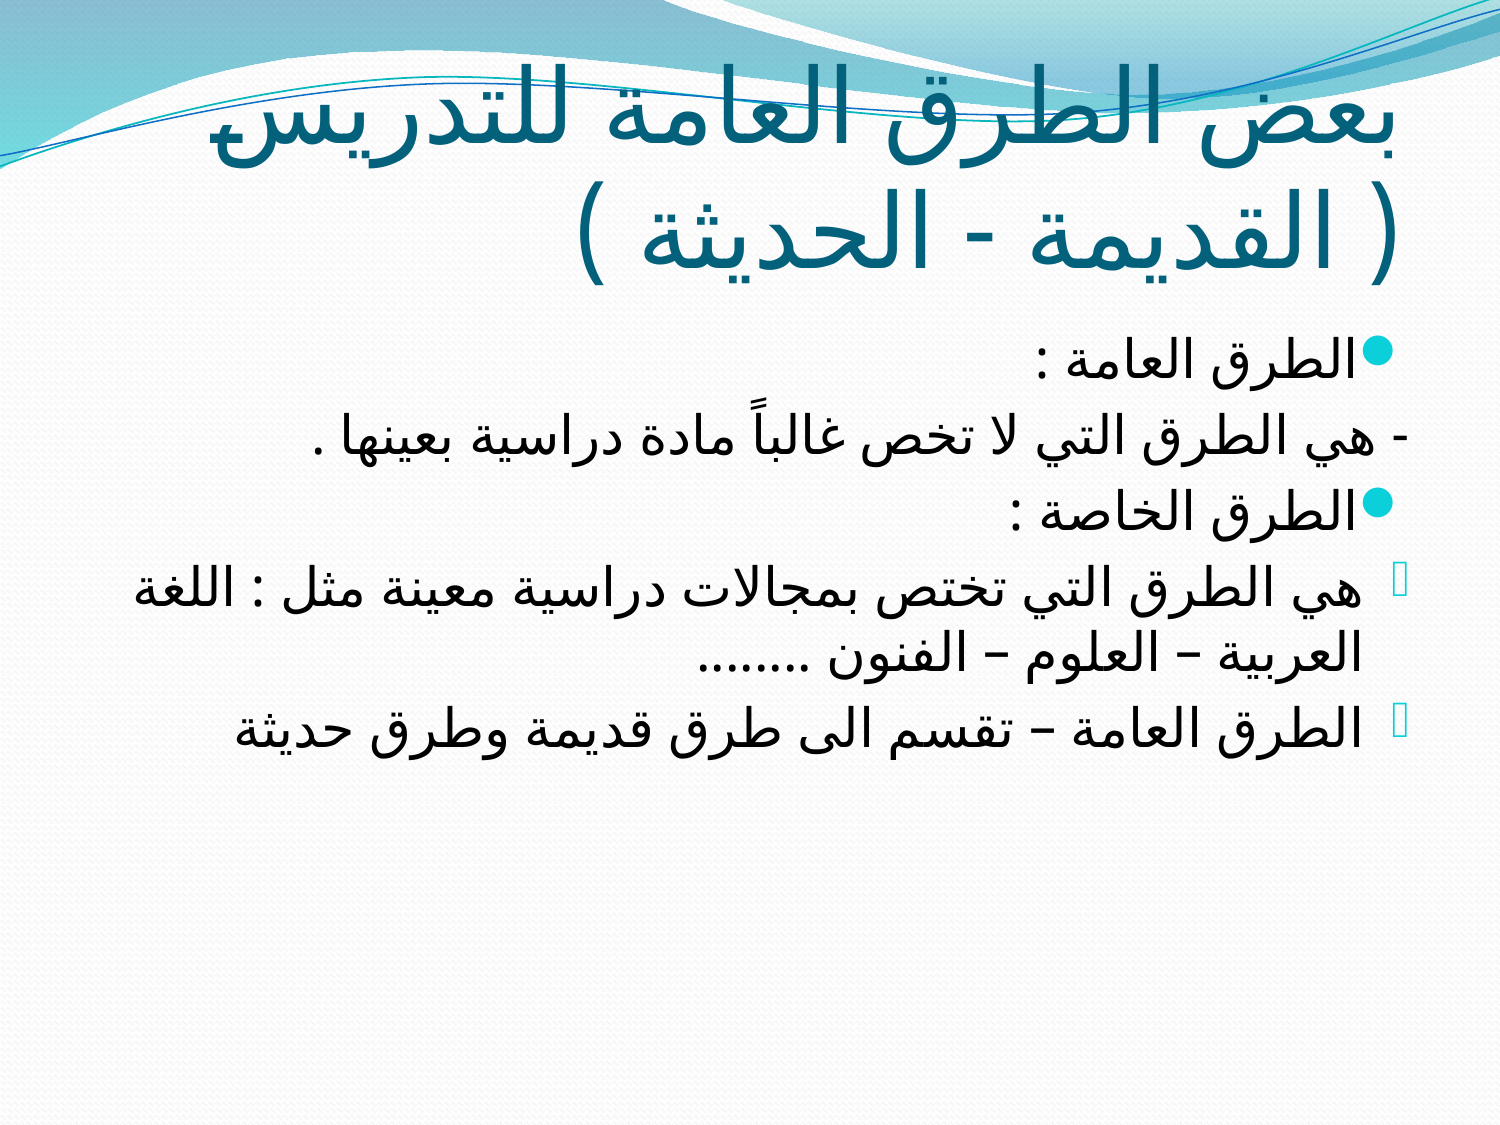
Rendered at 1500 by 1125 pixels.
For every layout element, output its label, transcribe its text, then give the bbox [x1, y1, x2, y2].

title بعض الطرق العامة للتدريس ( القديمة - الحديثة ) [53, 101, 1404, 290]
list الطرق العامة : - هي الطرق التي لا تخص غالباً مادة دراسية بعينها . الطرق الخاصة : هي الطرق التي تختص بمجالات دراسية معينة مثل : اللغة العربية – العلوم – الفنون ........ الطرق العامة – تقسم الى طرق قديمة وطرق حديثة [75, 317, 1425, 1038]
